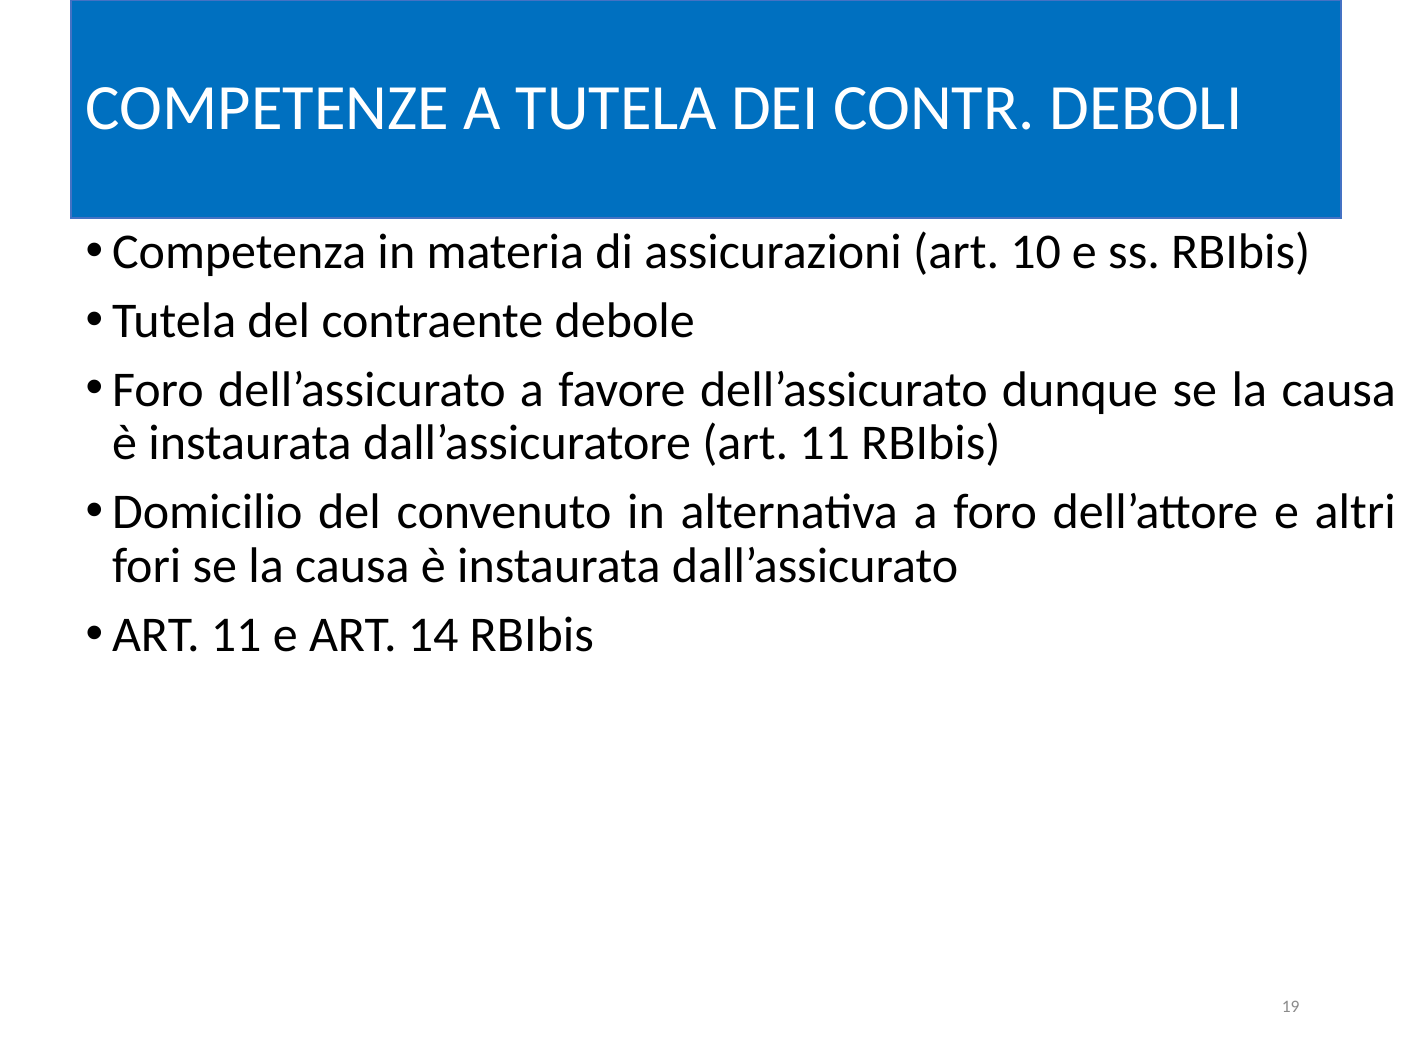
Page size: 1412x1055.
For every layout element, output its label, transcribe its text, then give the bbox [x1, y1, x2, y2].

title COMPETENZE A TUTELA DEI CONTR. DEBOLI [70, 0, 1342, 217]
slide_number 19 [996, 977, 1315, 1034]
list Competenza in materia di assicurazioni (art. 10 e ss. RBIbis) Tutela del contraente debole Foro dell’assicurato a favore dell’assicurato dunque se la causa è instaurata dall’assicuratore (art. 11 RBIbis) Domicilio del convenuto in alternativa a foro dell’attore e altri fori se la causa è instaurata dall’assicurato ART. 11 e ART. 14 RBIbis [70, 217, 1412, 1006]
